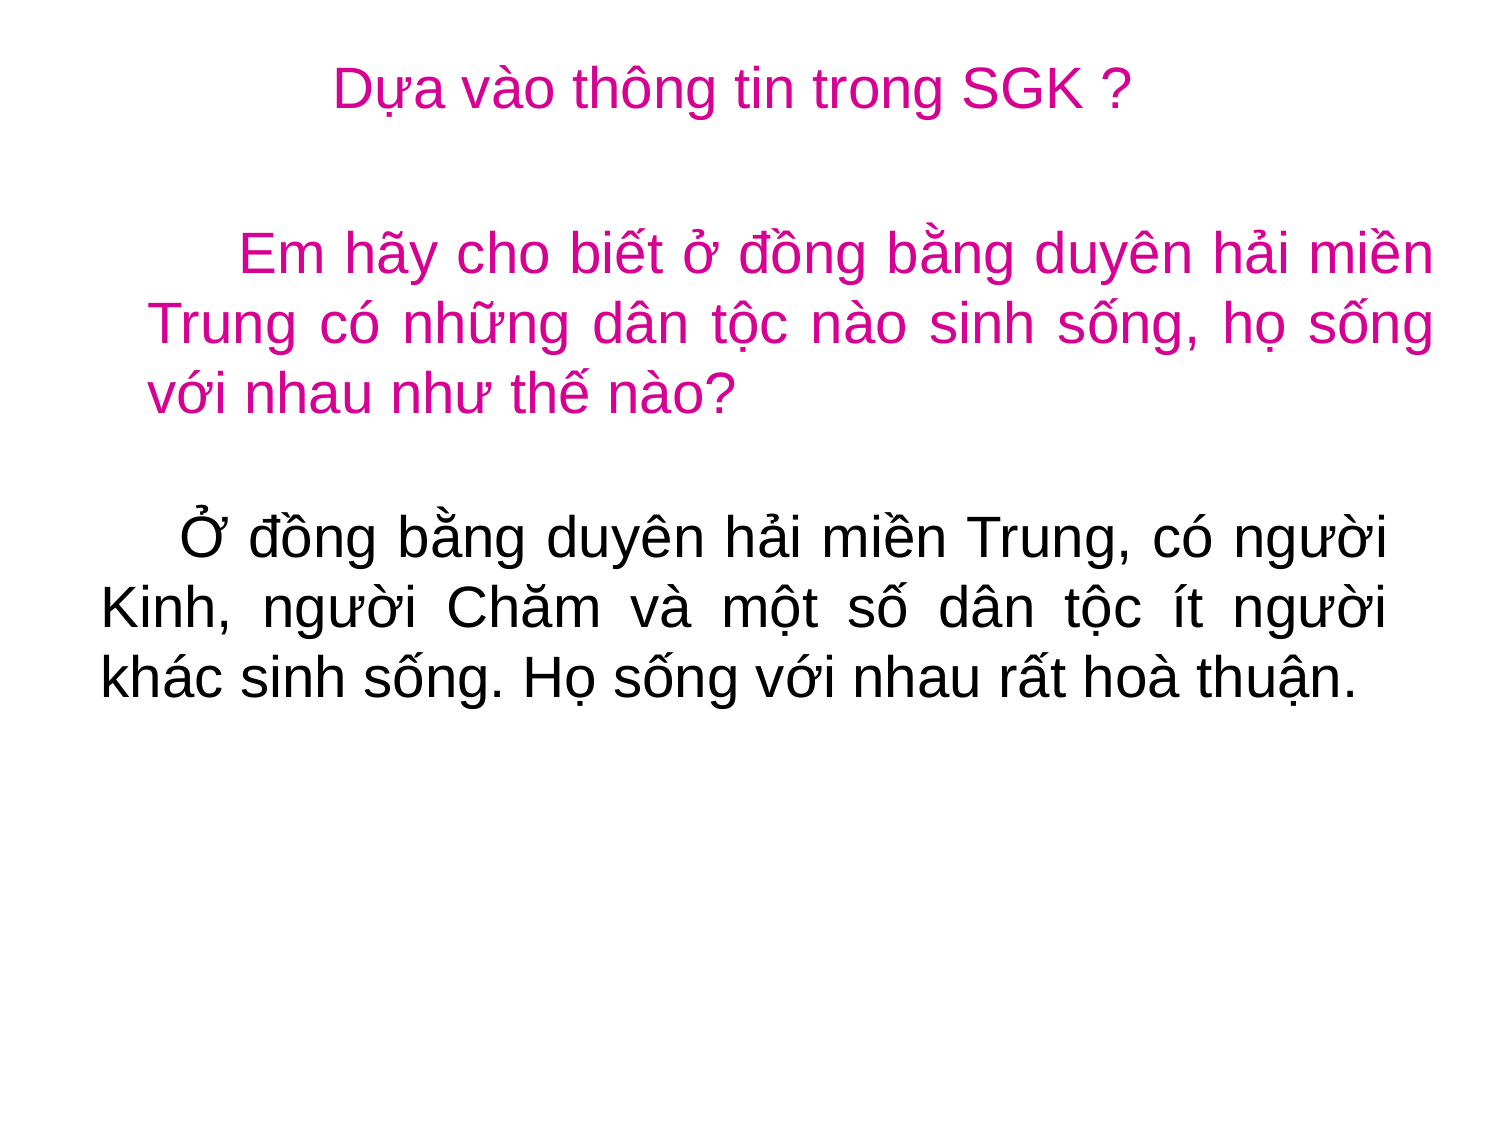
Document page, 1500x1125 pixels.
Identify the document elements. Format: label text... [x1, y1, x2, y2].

text_box Ở đồng bằng duyên hải miền Trung, có người Kinh, người Chăm và một số dân tộc ít người khác sinh sống. Họ sống với nhau rất hoà thuận. [29, 491, 1405, 792]
text_box Em hãy cho biết ở đồng bằng duyên hải miền Trung có những dân tộc nào sinh sống, họ sống với nhau như thế nào? [76, 208, 1452, 484]
text_box Dựa vào thông tin trong SGK ? [29, 42, 1405, 138]
